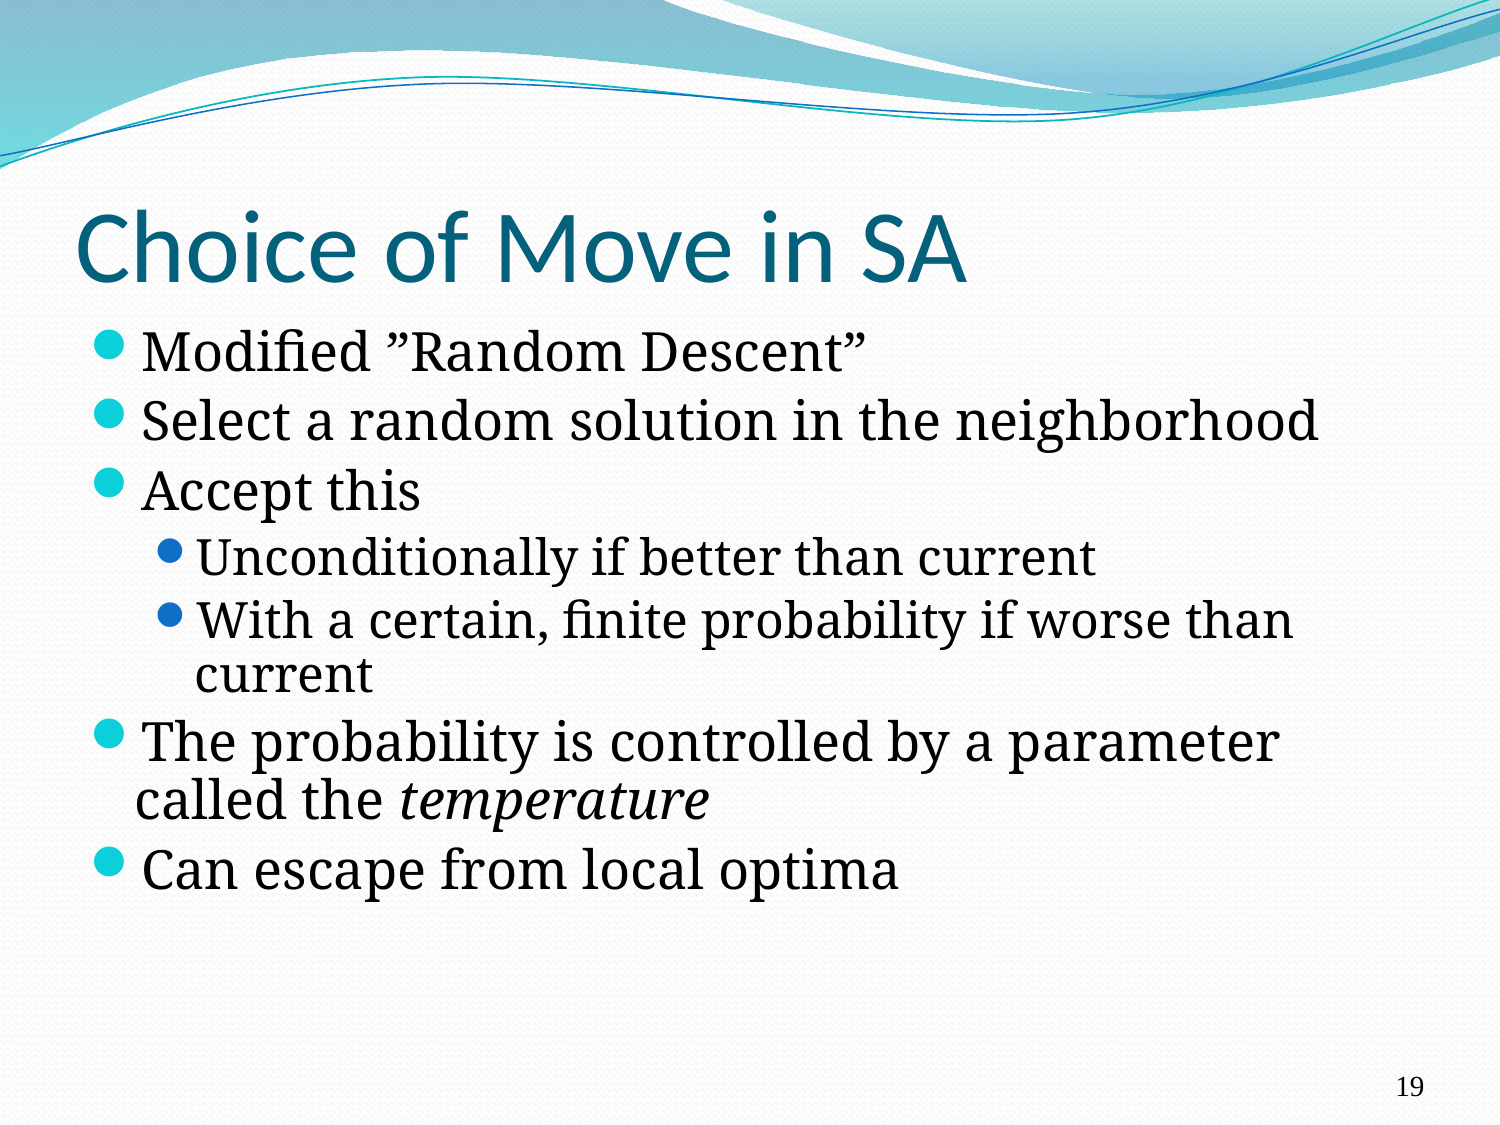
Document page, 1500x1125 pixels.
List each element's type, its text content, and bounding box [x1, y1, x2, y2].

slide_number 19 [1299, 1042, 1425, 1103]
list Modified ”Random Descent” Select a random solution in the neighborhood Accept this Unconditionally if better than current With a certain, finite probability if worse than current The probability is controlled by a parameter called the temperature Can escape from local optima [75, 317, 1425, 1038]
title Choice of Move in SA [75, 115, 1425, 303]
